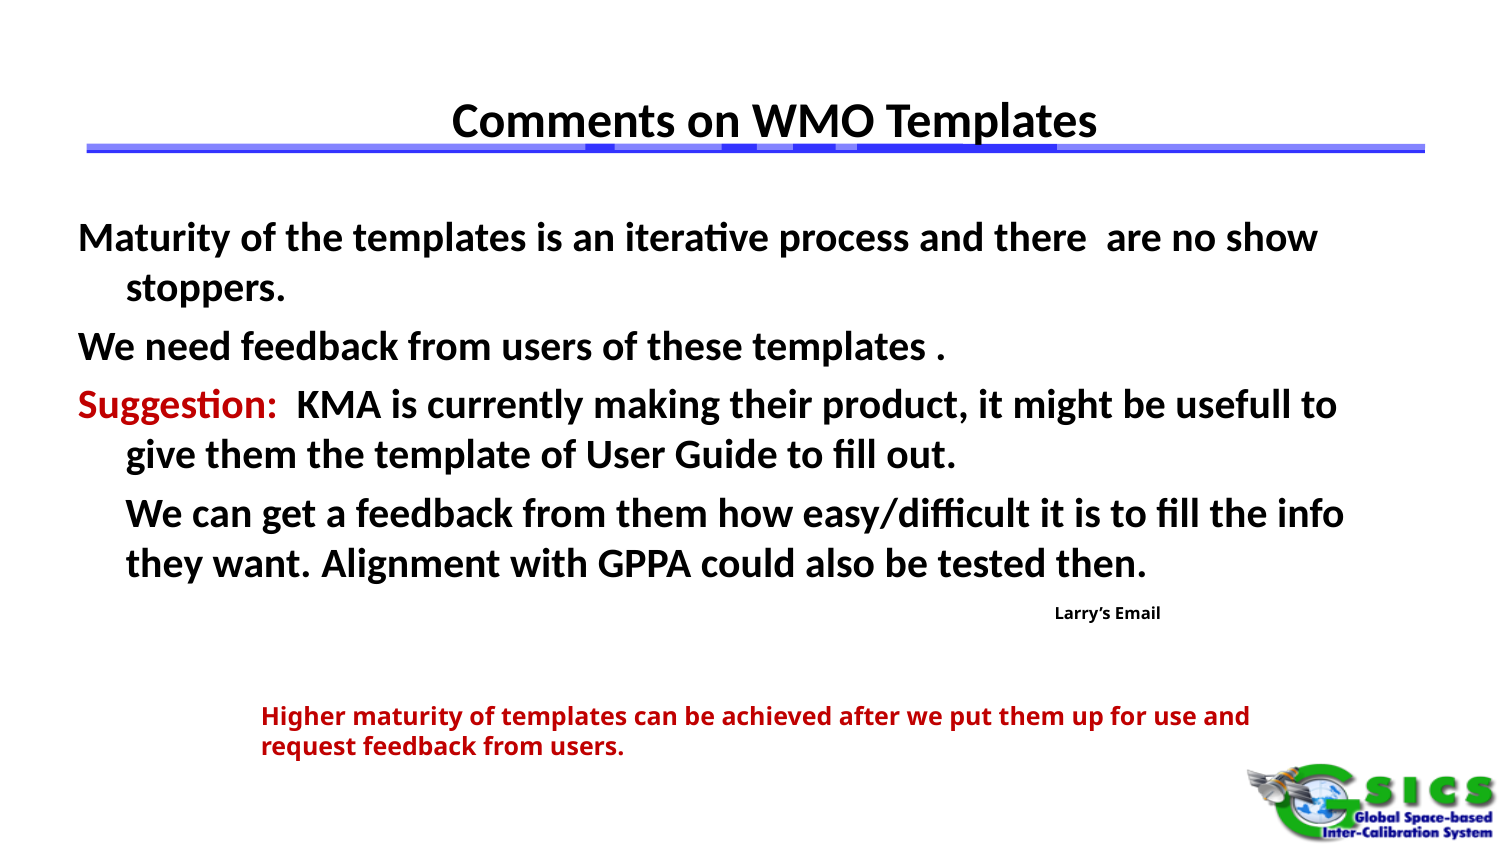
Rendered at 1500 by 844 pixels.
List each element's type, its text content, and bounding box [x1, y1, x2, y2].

text_box Higher maturity of templates can be achieved after we put them up for use and request feedback from users. [246, 692, 1304, 768]
picture [1240, 758, 1500, 844]
list Maturity of the templates is an iterative process and there are no show stoppers. We need feedback from users of these templates . Suggestion: KMA is currently making their product, it might be usefull to give them the template of User Guide to fill out. We can get a feedback from them how easy/difficult it is to fill the info they want. Alignment with GPPA could also be tested then. [64, 203, 1416, 761]
text_box Larry’s Email [1039, 595, 1210, 631]
text_box Comments on WMO Templates [99, 58, 1450, 177]
